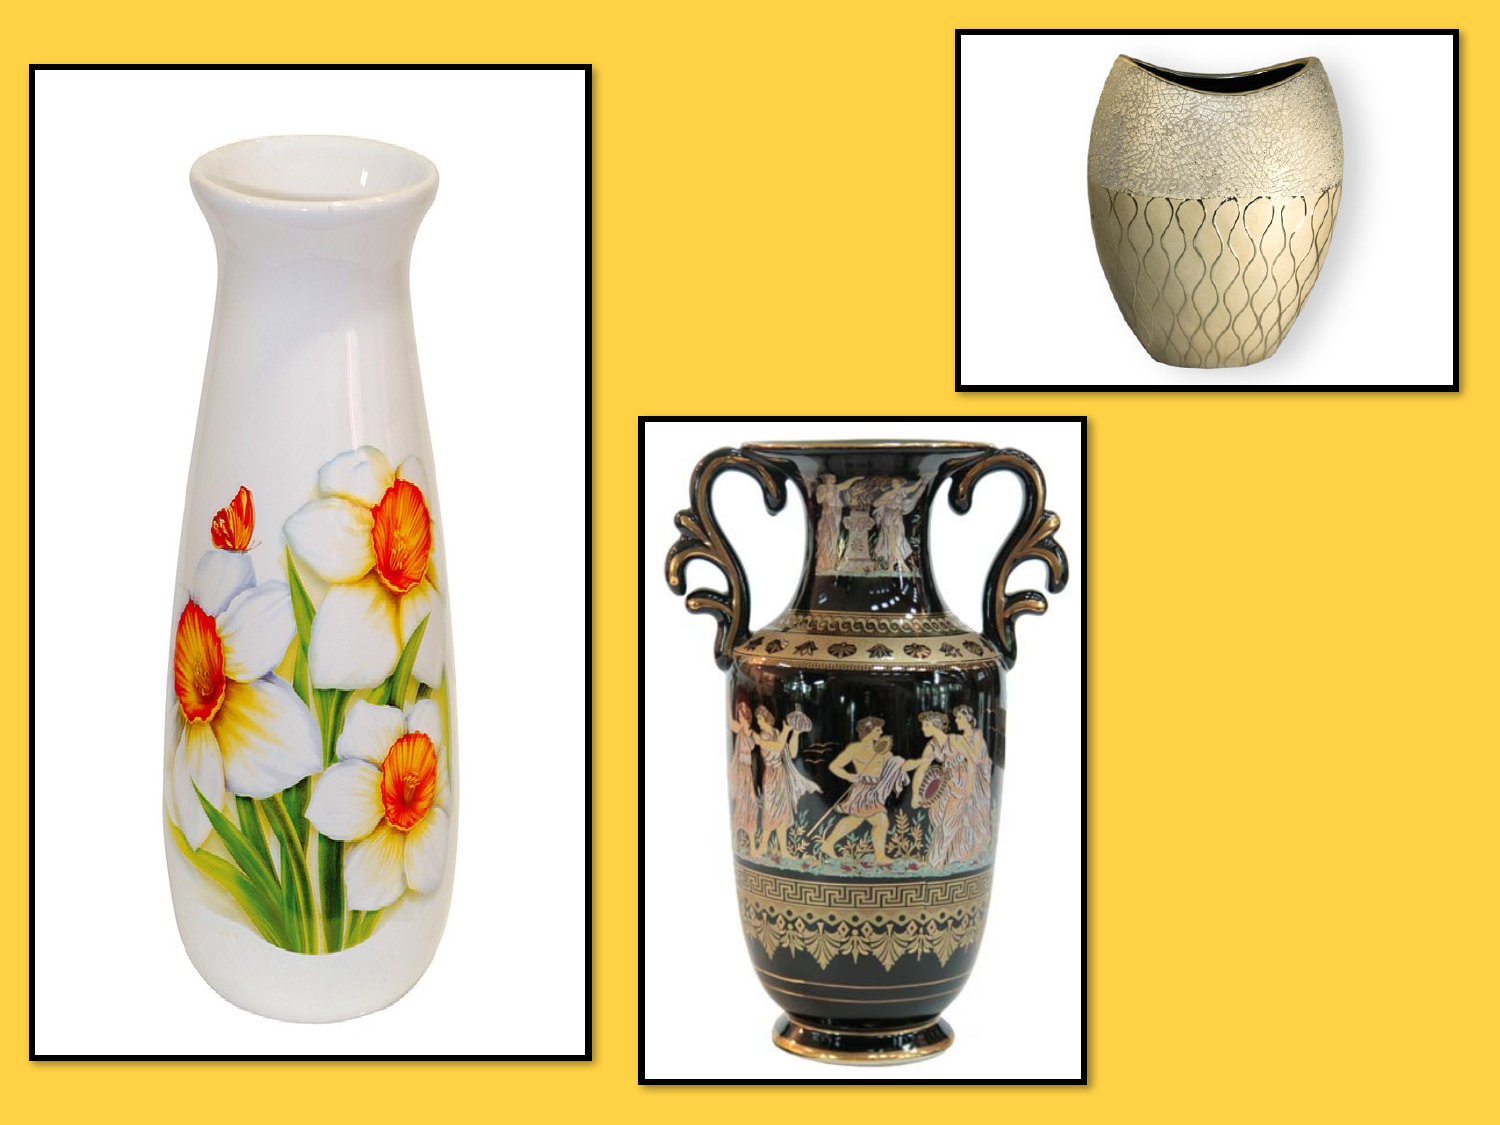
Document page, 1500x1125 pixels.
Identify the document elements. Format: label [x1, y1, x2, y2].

picture [34, 70, 586, 1055]
picture [644, 421, 1082, 1079]
picture [960, 34, 1454, 386]
